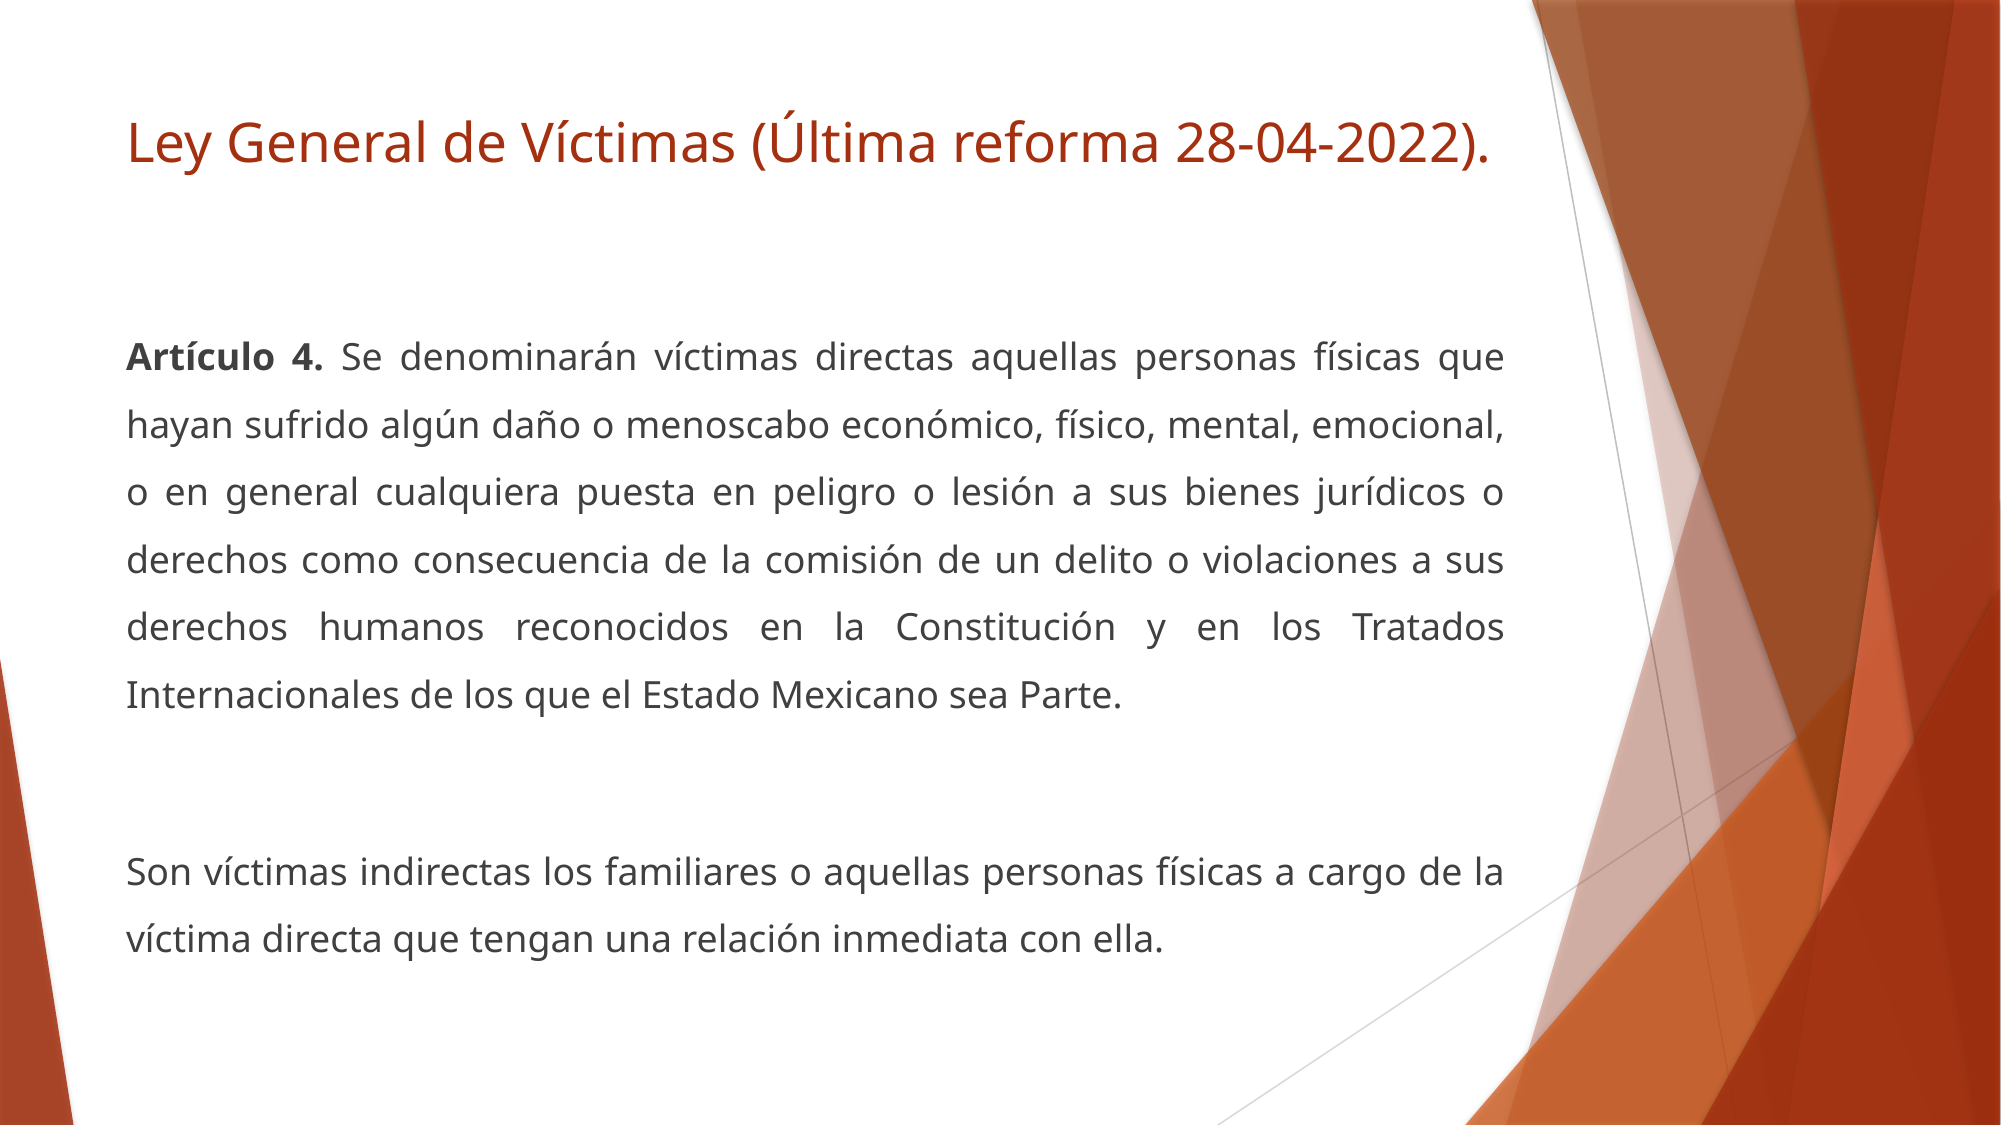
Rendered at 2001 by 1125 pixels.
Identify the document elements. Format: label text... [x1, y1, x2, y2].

list Artículo 4. Se denominarán víctimas directas aquellas personas físicas que hayan sufrido algún daño o menoscabo económico, físico, mental, emocional, o en general cualquiera puesta en peligro o lesión a sus bienes jurídicos o derechos como consecuencia de la comisión de un delito o violaciones a sus derechos humanos reconocidos en la Constitución y en los Tratados Internacionales de los que el Estado Mexicano sea Parte. Son víctimas indirectas los familiares o aquellas personas físicas a cargo de la víctima directa que tengan una relación inmediata con ella. [111, 303, 1522, 1065]
title Ley General de Víctimas (Última reforma 28-04-2022). [111, 99, 1522, 303]
